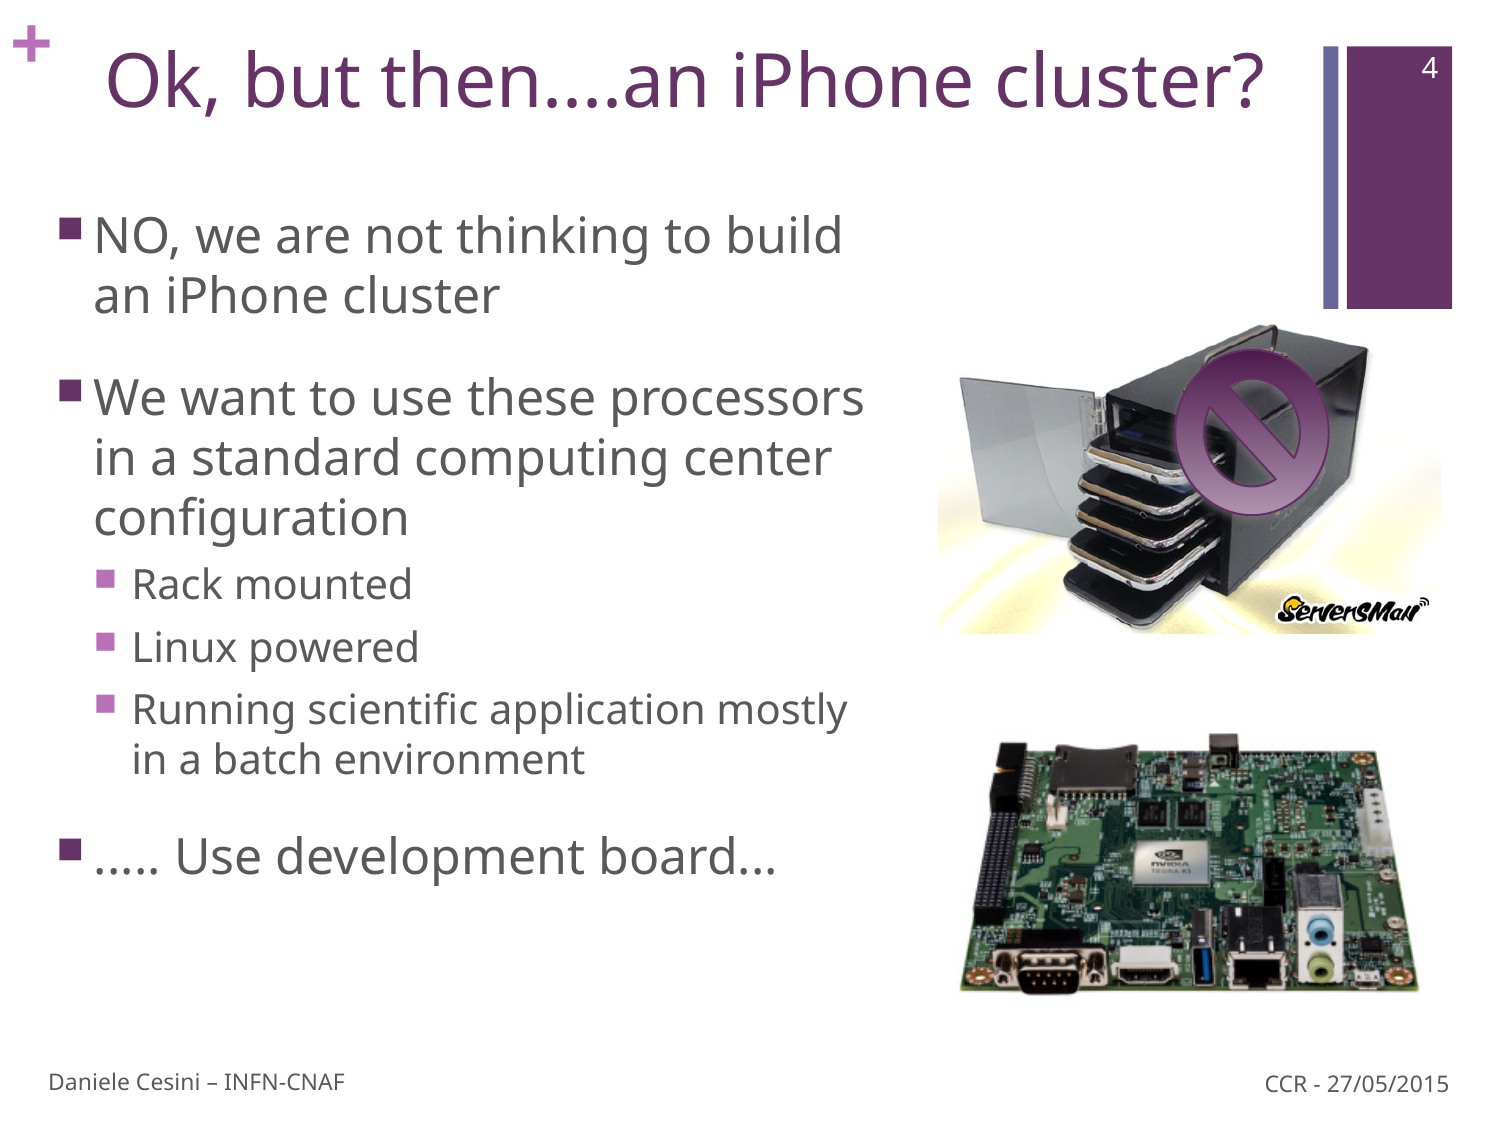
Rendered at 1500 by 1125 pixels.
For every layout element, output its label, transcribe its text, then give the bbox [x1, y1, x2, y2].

picture [938, 313, 1442, 635]
slide_number 4 [1362, 39, 1454, 100]
picture [953, 668, 1424, 1060]
title Ok, but then....an iPhone cluster? [89, 25, 1329, 209]
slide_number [1114, 1053, 1465, 1114]
footer Daniele Cesini – INFN-CNAF [33, 1053, 1038, 1114]
list NO, we are not thinking to build an iPhone cluster We want to use these processors in a standard computing center configuration Rack mounted Linux powered Running scientific application mostly in a batch environment ..... Use development board... [41, 196, 899, 941]
